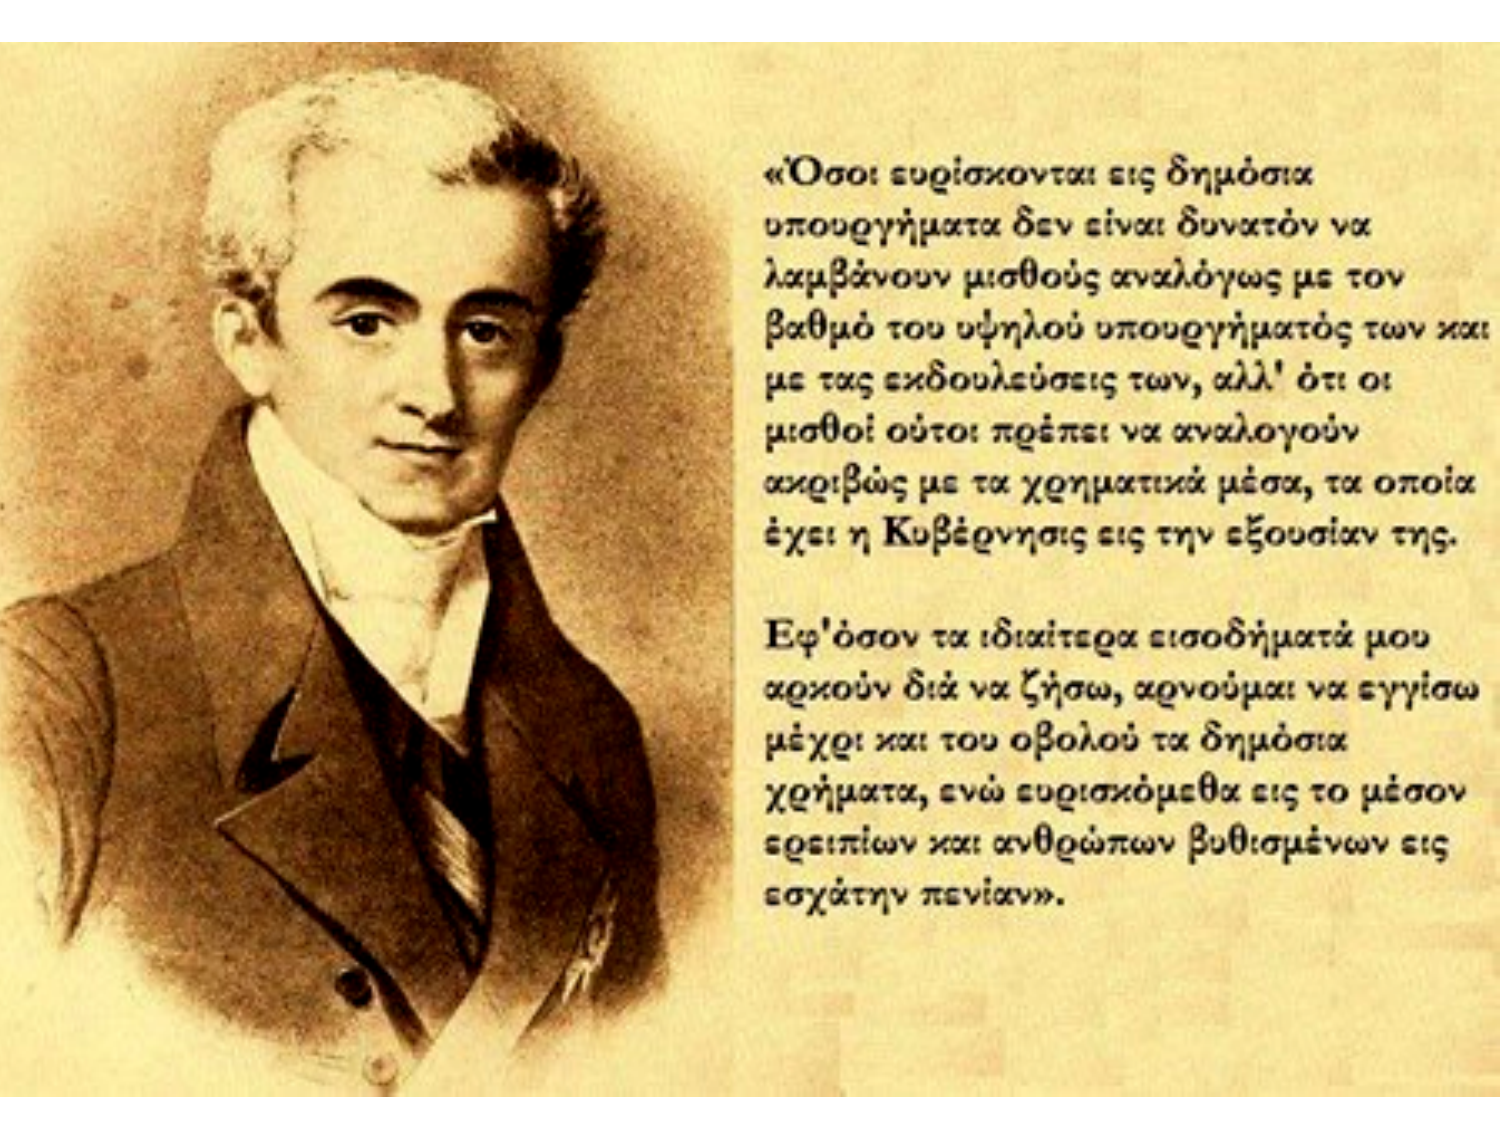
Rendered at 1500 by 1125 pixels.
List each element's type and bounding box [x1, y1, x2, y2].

list [0, 42, 1500, 1097]
